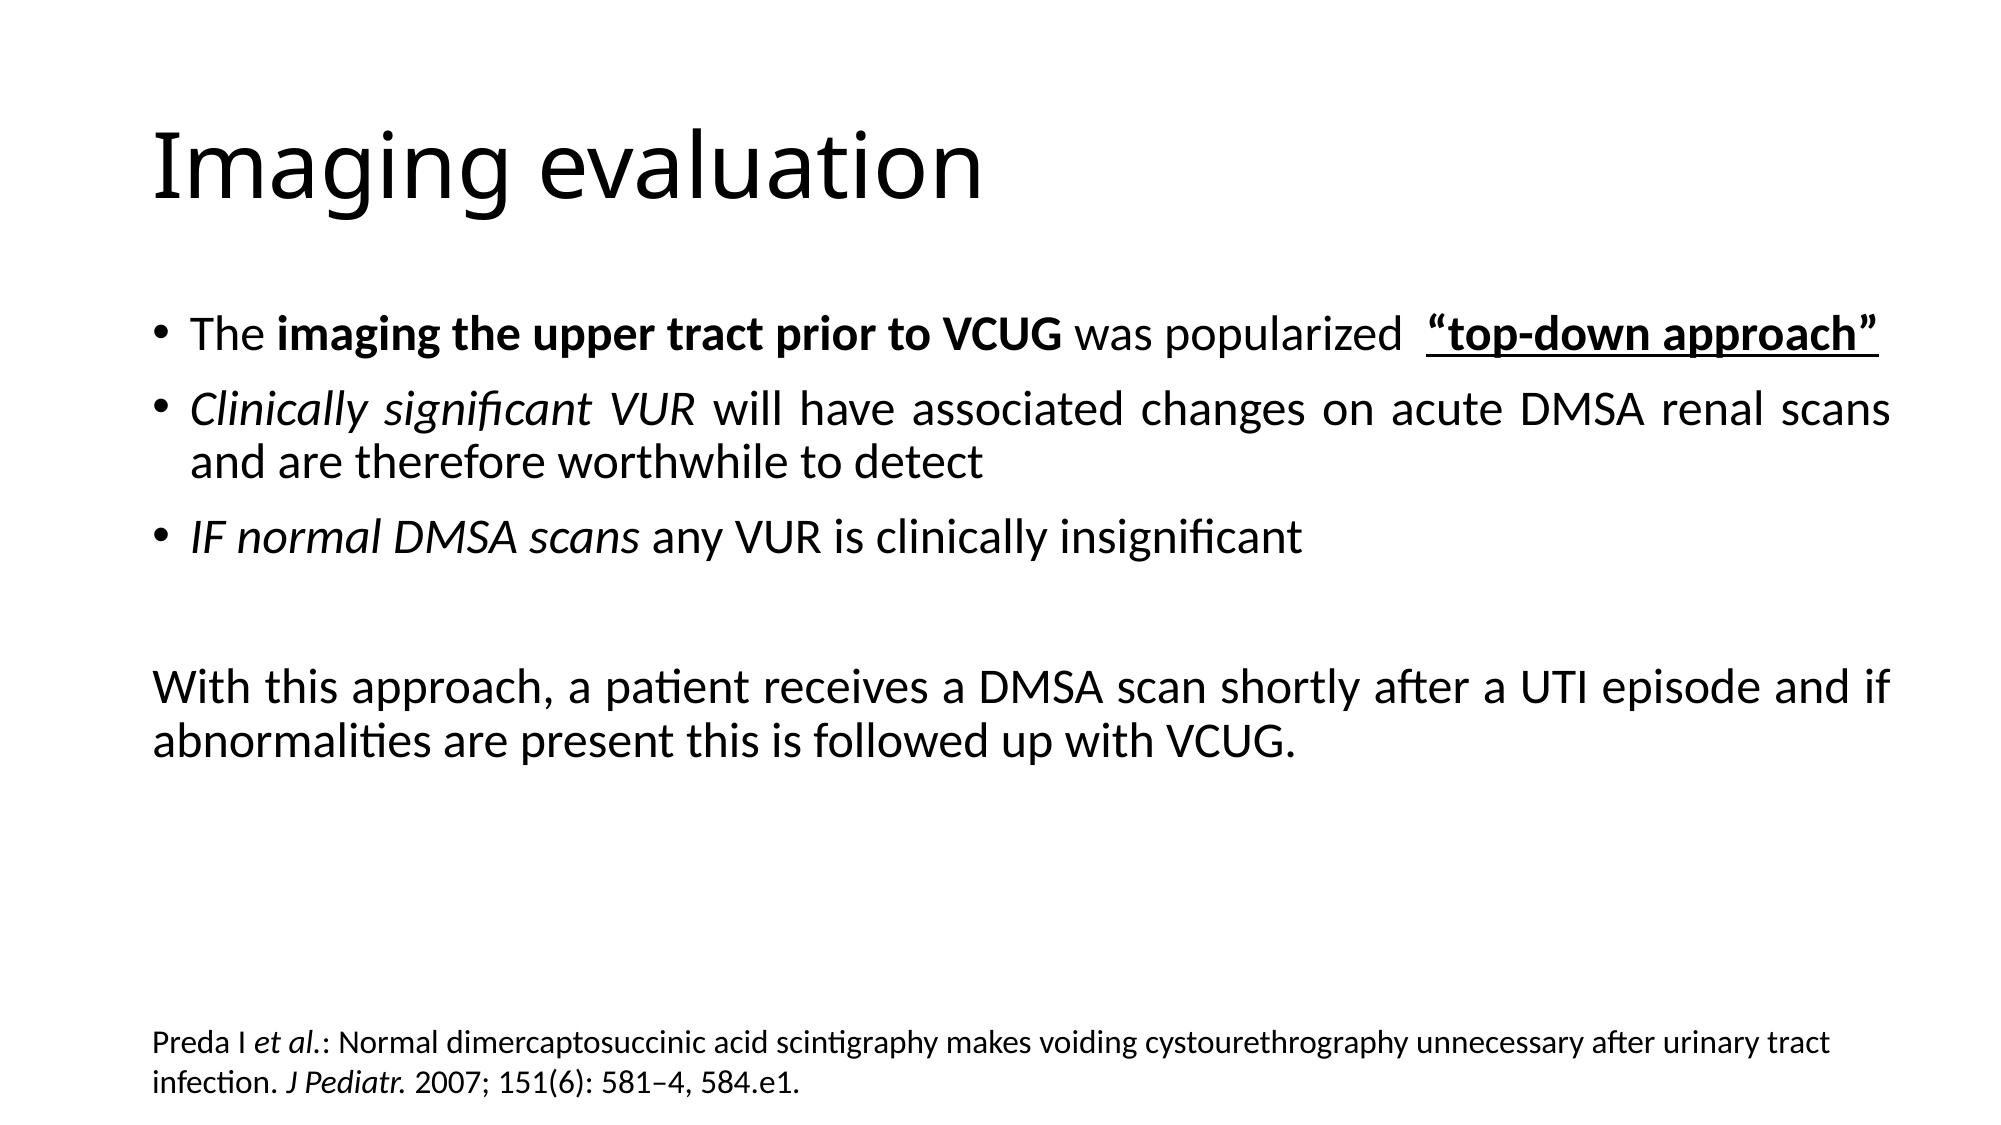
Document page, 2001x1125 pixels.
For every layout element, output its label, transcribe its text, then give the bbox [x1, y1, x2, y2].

text_box Preda I et al.: Normal dimercaptosuccinic acid scintigraphy makes voiding cystourethrography unnecessary after urinary tract infection. J Pediatr. 2007; 151(6): 581–4, 584.e1. [137, 1013, 1978, 1125]
title Imaging evaluation [137, 59, 1863, 278]
list The imaging the upper tract prior to VCUG was popularized “top-down approach” Clinically significant VUR will have associated changes on acute DMSA renal scans and are therefore worthwhile to detect IF normal DMSA scans any VUR is clinically insignificant With this approach, a patient receives a DMSA scan shortly after a UTI episode and if abnormalities are present this is followed up with VCUG. [137, 299, 1907, 1013]
